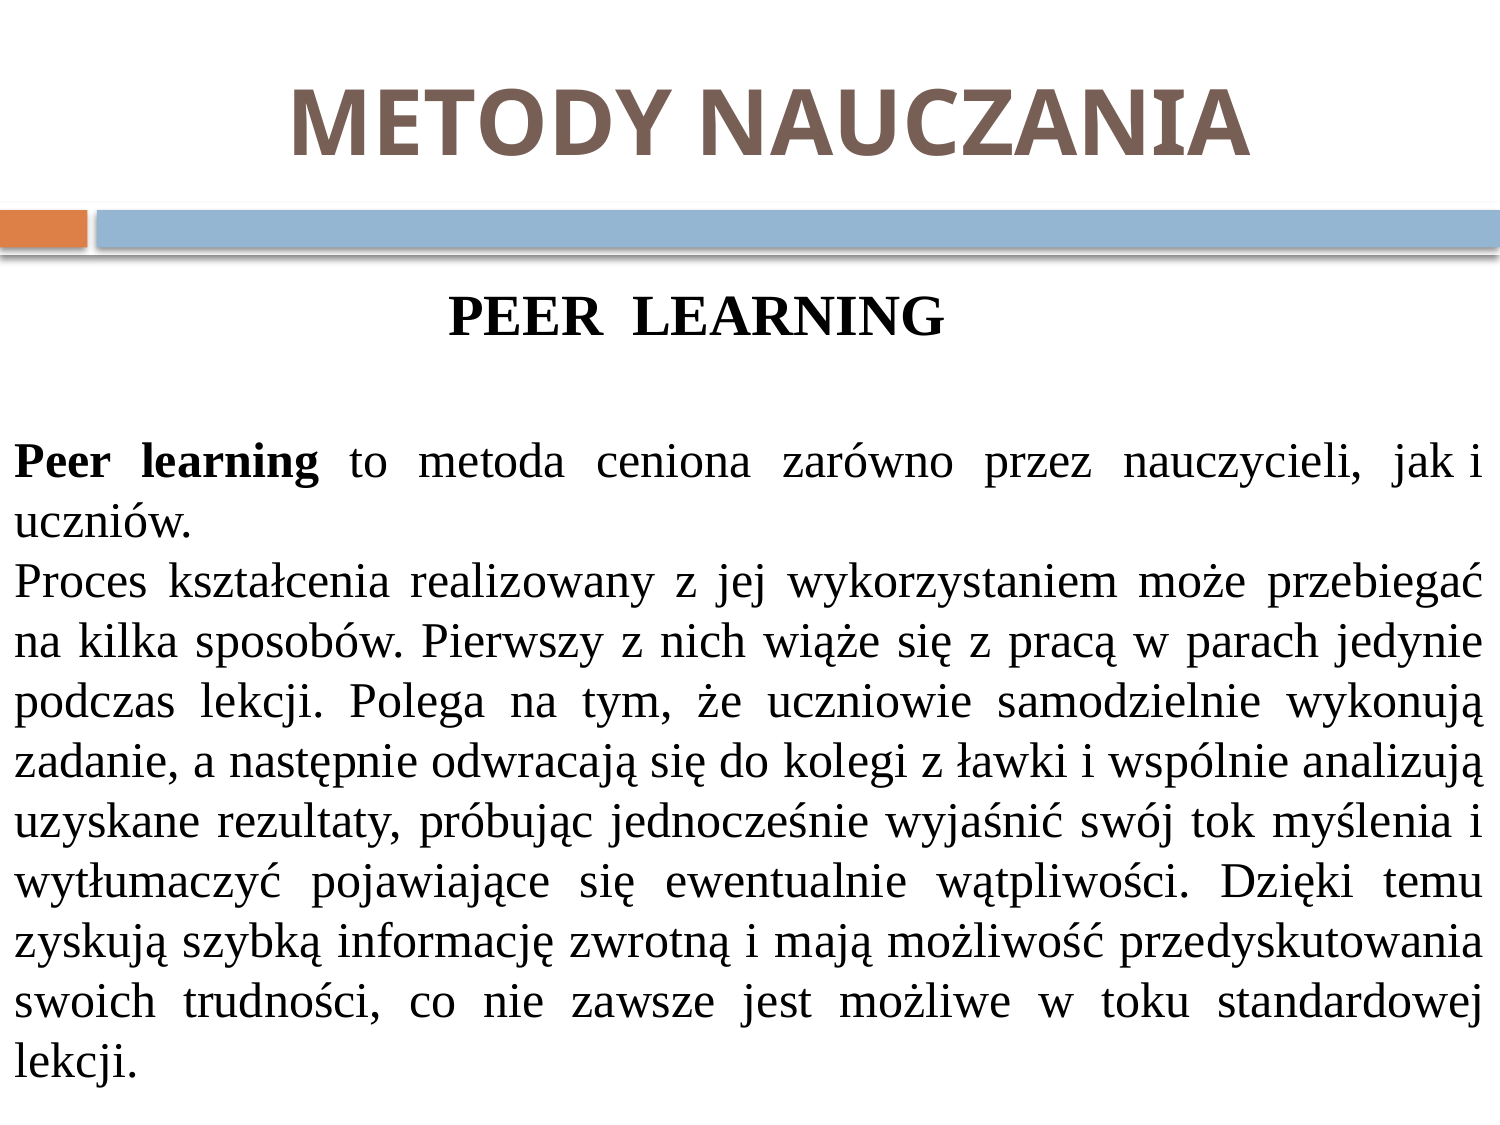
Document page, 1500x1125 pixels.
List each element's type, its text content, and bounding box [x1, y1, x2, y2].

text_box Peer learning to metoda ceniona zarówno przez nauczycieli, jak i uczniów. Proces kształcenia realizowany z jej wykorzystaniem może przebiegać na kilka sposobów. Pierwszy z nich wiąże się z pracą w parach jedynie podczas lekcji. Polega na tym, że uczniowie samodzielnie wykonują zadanie, a następnie odwracają się do kolegi z ławki i wspólnie analizują uzyskane rezultaty, próbując jednocześnie wyjaśnić swój tok myślenia i wytłumaczyć pojawiające się ewentualnie wątpliwości. Dzięki temu zyskują szybką informację zwrotną i mają możliwość przedyskutowania swoich trudności, co nie zawsze jest możliwe w toku standardowej lekcji. [0, 374, 1500, 1095]
title METODY NAUCZANIA [99, 37, 1438, 200]
text_box PEER LEARNING [433, 269, 1184, 355]
